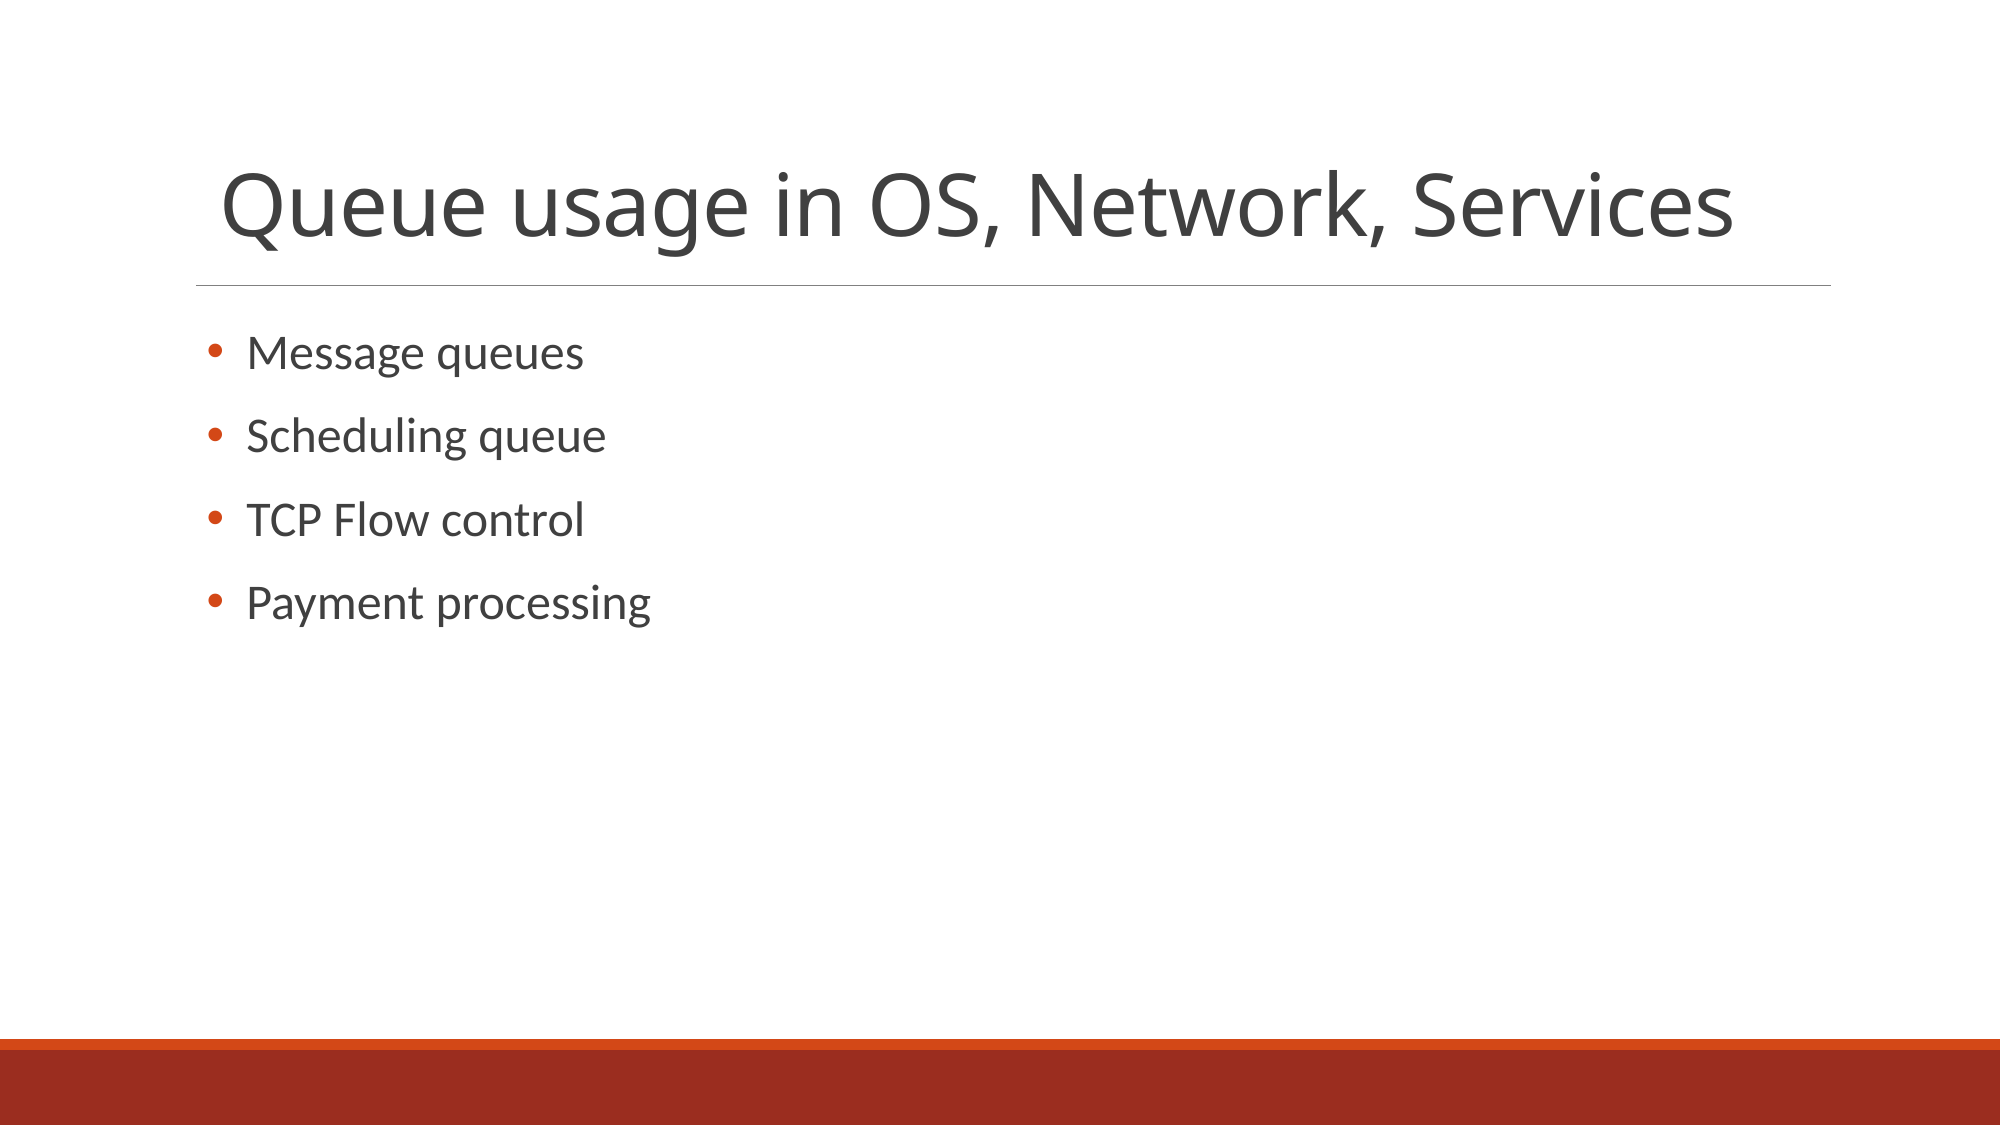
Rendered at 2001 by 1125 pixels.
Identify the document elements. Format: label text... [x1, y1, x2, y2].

title Queue usage in OS, Network, Services [204, 74, 1786, 262]
text_box Message queues Scheduling queue TCP Flow control Payment processing [191, 319, 1726, 1032]
